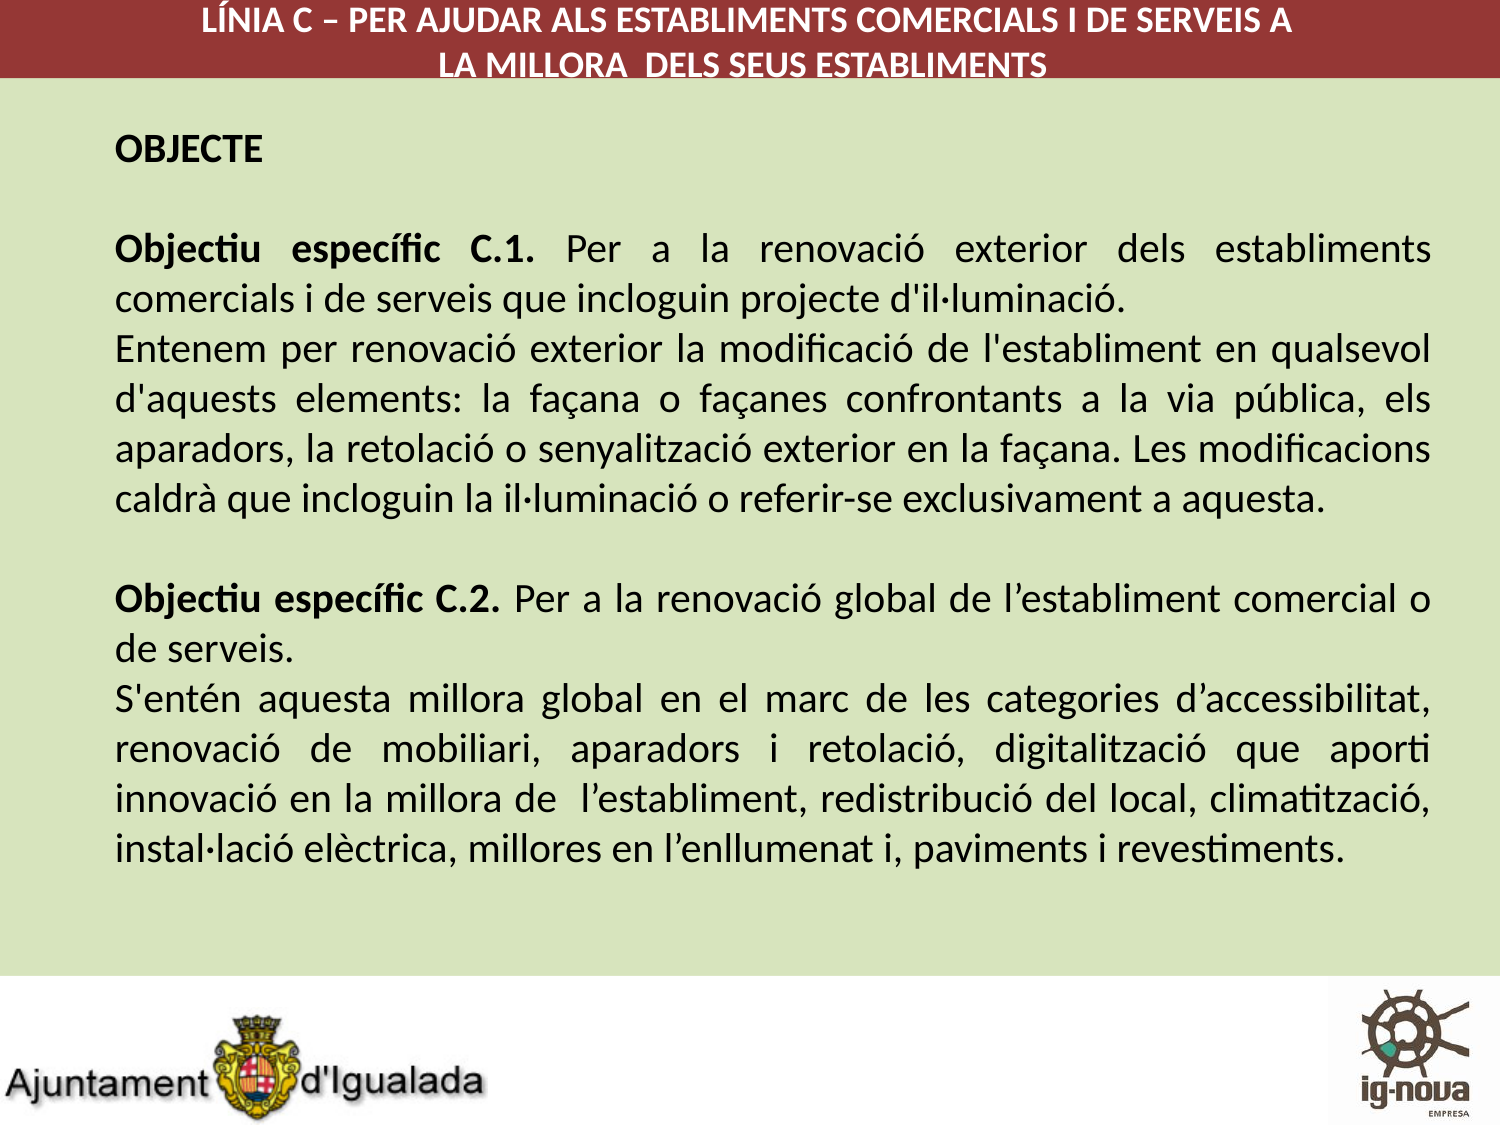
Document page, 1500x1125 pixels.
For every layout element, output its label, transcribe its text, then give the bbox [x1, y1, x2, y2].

text_box OBJECTE Objectiu específic C.1. Per a la renovació exterior dels establiments comercials i de serveis que incloguin projecte d'il·luminació. Entenem per renovació exterior la modificació de l'establiment en qualsevol d'aquests elements: la façana o façanes confrontants a la via pública, els aparadors, la retolació o senyalització exterior en la façana. Les modificacions caldrà que incloguin la il·luminació o referir-se exclusivament a aquesta. Objectiu específic C.2. Per a la renovació global de l’establiment comercial o de serveis. S'entén aquesta millora global en el marc de les categories d’accessibilitat, renovació de mobiliari, aparadors i retolació, digitalització que aporti innovació en la millora de l’establiment, redistribució del local, climatització, instal·lació elèctrica, millores en l’enllumenat i, paviments i revestiments. [100, 113, 1447, 879]
text_box [0, 0, 76, 80]
picture [0, 1007, 488, 1125]
list [41, 90, 1471, 965]
picture [1328, 976, 1500, 1125]
text_box [0, 974, 1500, 1125]
title LÍNIA C – PER AJUDAR ALS ESTABLIMENTS COMERCIALS I DE SERVEIS A LA MILLORA DELS SEUS ESTABLIMENTS [76, 0, 1427, 81]
text_box [1427, 0, 1500, 80]
